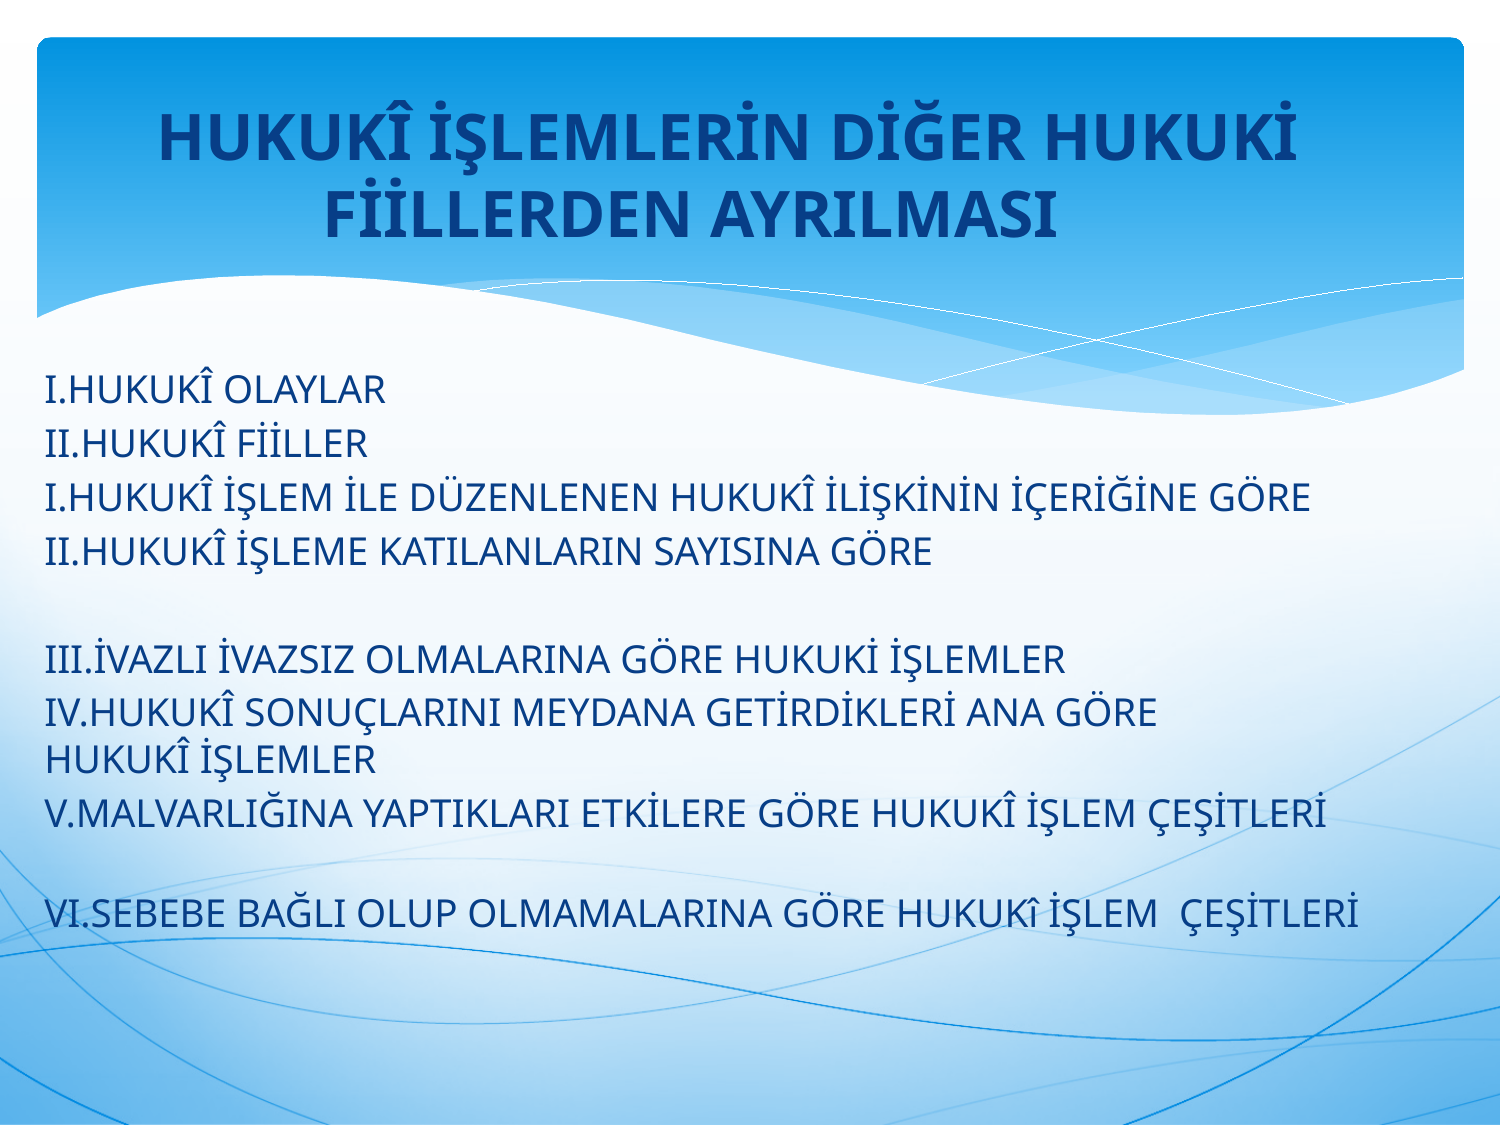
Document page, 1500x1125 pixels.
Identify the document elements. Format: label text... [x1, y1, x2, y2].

list HUKUKî İŞLEMLERİN DİĞER HUKUKİ FİİLLERDEN AYRILMASI I.HUKUKî OLAYLAR II.HUKUKî FİİLLER I.HUKUKî İŞLEM İLE DÜZENLENEN HUKUKî İLİŞKİNİN İÇERİĞİNE GÖRE II.HUKUKî İŞLEME KATILANLARIN SAYISINA GÖRE III.İVAZLI İVAZSIZ OLMALARINA GÖRE HUKUKİ İŞLEMLER IV.HUKUKÎ SONUÇLARINI MEYDANA GETİRDİKLERİ ANA GÖRE HUKUKÎ İŞLEMLER V.MALVARLIĞINA YAPTIKLARI ETKİLERE GÖRE HUKUKî İŞLEM ÇEŞİTLERİ VI.SEBEBE BAĞLI OLUP OLMAMALARINA GÖRE HUKUKî İŞLEM ÇEŞİTLERİ [29, 88, 1425, 1106]
